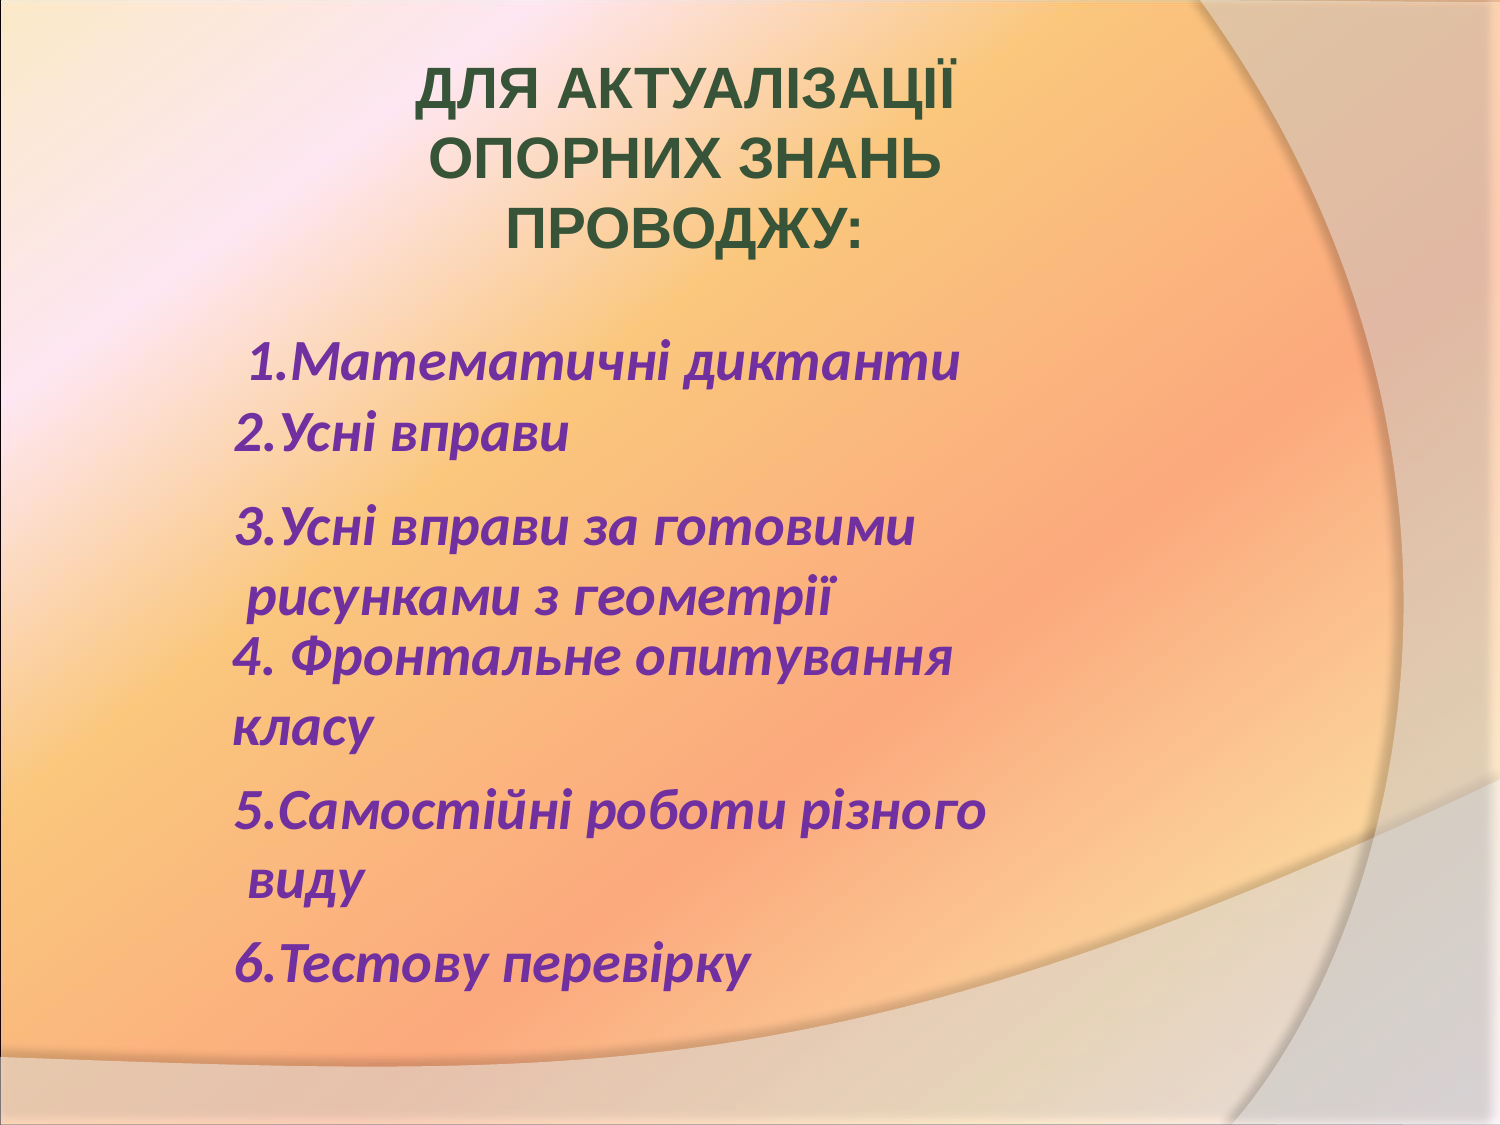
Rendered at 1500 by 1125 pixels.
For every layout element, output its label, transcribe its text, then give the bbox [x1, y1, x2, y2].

text_box Для актуалізації опорних знань проводжу: [312, 42, 1059, 268]
text_box 5.Самостійні роботи різного виду [218, 763, 1157, 919]
picture [0, 0, 1403, 1066]
text_box 4. Фронтальне опитування класу [217, 609, 1134, 765]
text_box 6.Тестову перевірку [218, 917, 1022, 1002]
text_box 2.Усні вправи [218, 385, 969, 471]
text_box 1.Математичні диктанти [230, 314, 1163, 400]
text_box 3.Усні вправи за готовими рисунками з геометрії [218, 479, 1238, 635]
